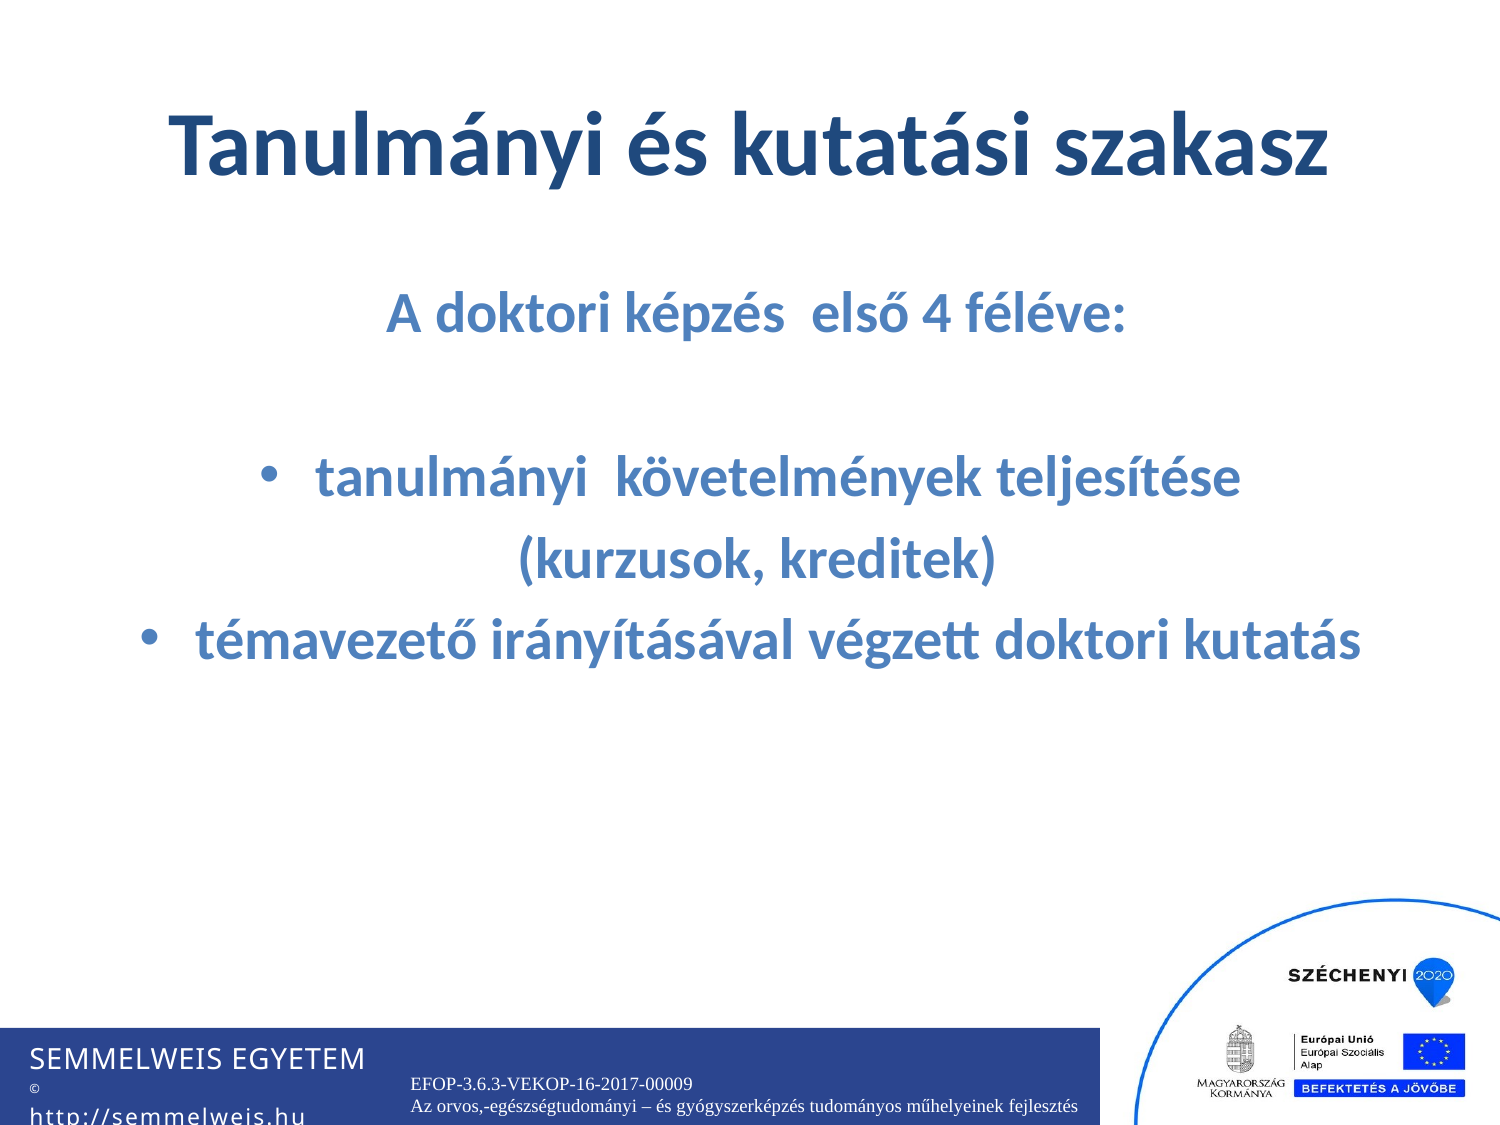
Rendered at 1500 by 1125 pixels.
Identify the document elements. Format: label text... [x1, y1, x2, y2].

title Tanulmányi és kutatási szakasz [75, 45, 1425, 233]
list A doktori képzés első 4 féléve: tanulmányi követelmények teljesítése (kurzusok, kreditek) témavezető irányításával végzett doktori kutatás [76, 267, 1425, 1005]
text_box EFOP-3.6.3-VEKOP-16-2017-00009 Az orvos,-egészségtudományi – és gyógyszerképzés tudományos műhelyeinek fejlesztés [395, 1039, 1095, 1124]
picture [1100, 881, 1500, 1125]
